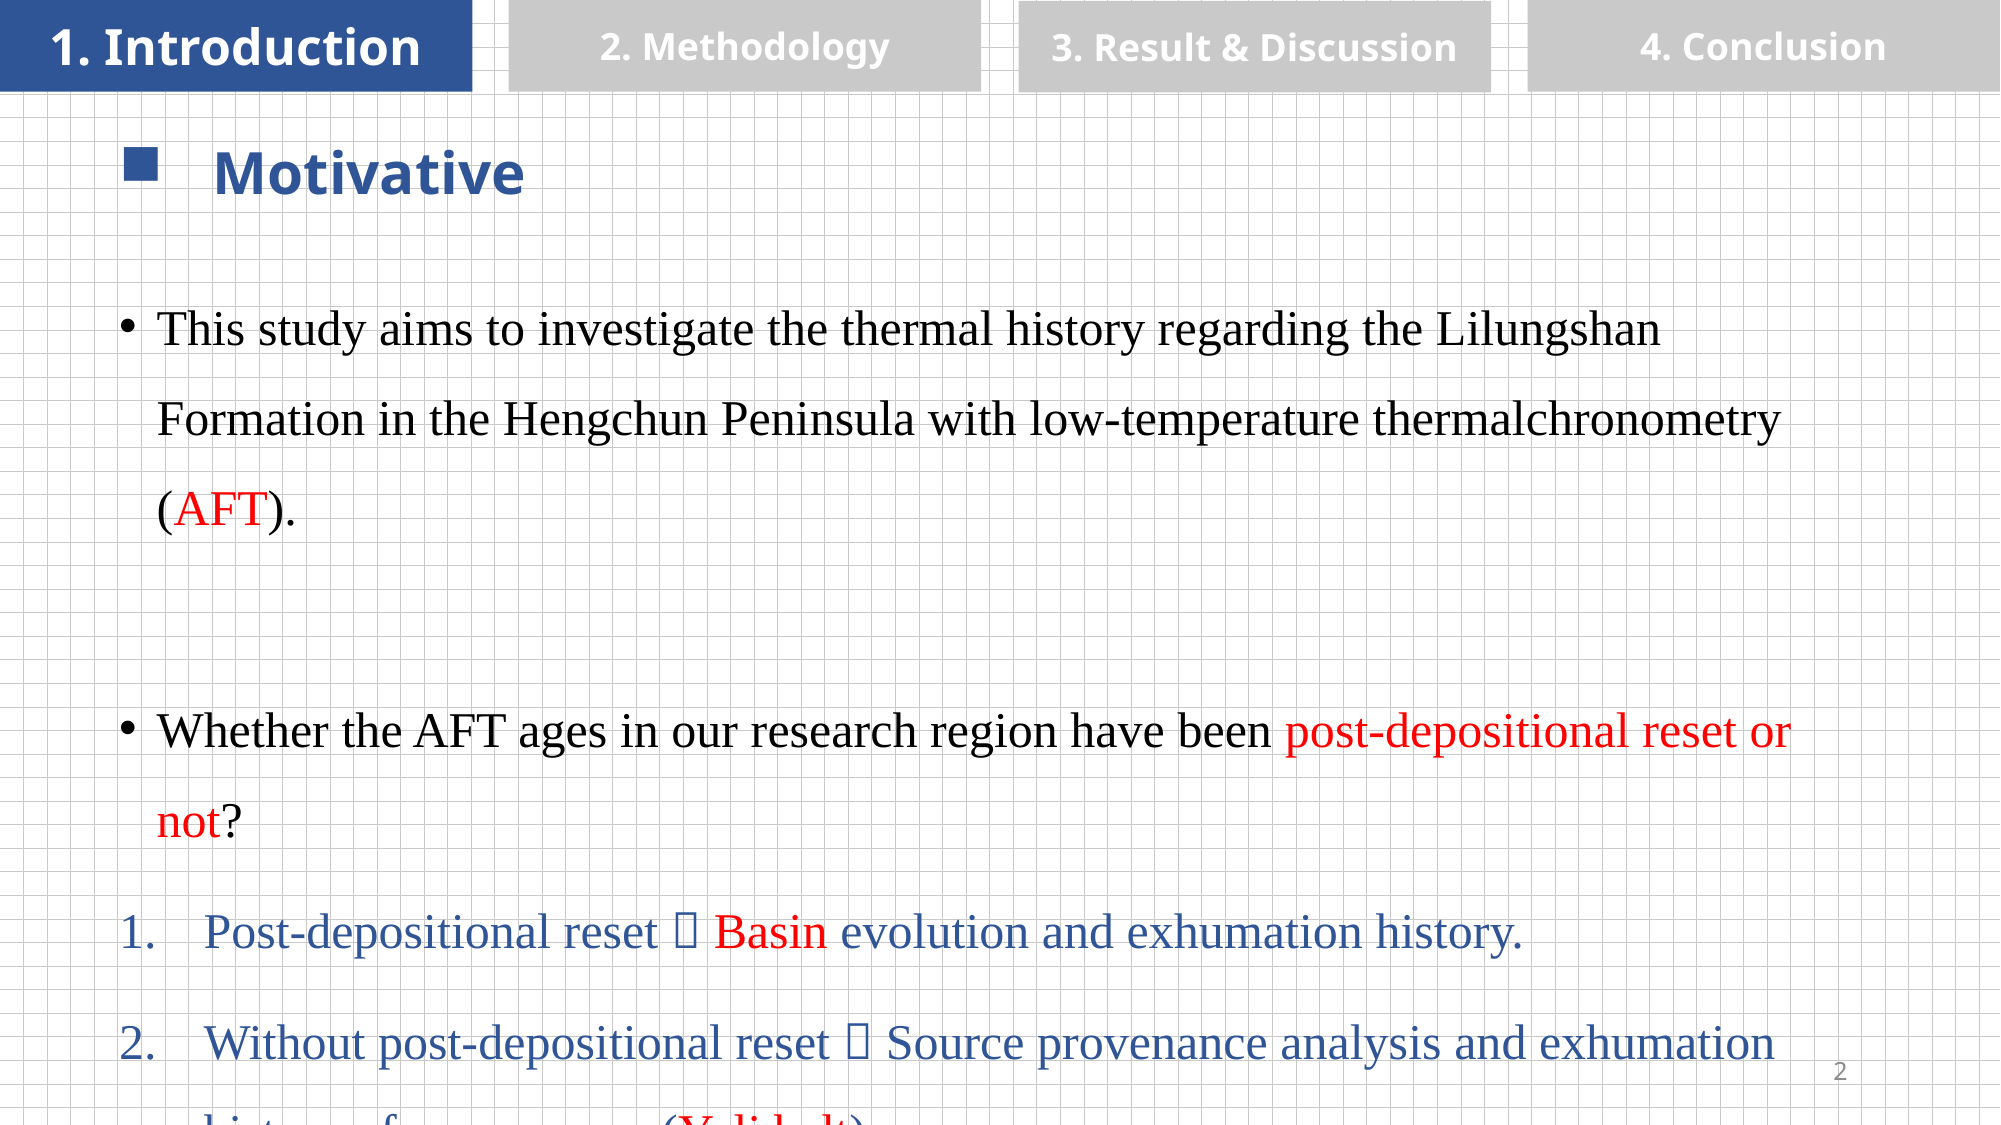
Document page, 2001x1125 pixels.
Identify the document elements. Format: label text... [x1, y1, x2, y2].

slide_number 2 [1412, 1042, 1863, 1103]
text_box Motivative [104, 110, 1680, 241]
text_box 1. Introduction [0, 0, 473, 93]
text_box 4. Conclusion [1526, 0, 2000, 93]
text_box 2. Methodology [508, 0, 982, 93]
text_box 3. Result & Discussion [1018, 0, 1492, 93]
list This study aims to investigate the thermal history regarding the Lilungshan Formation in the Hengchun Peninsula with low-temperature thermalchronometry (AFT). Whether the AFT ages in our research region have been post-depositional reset or not? Post-depositional reset  Basin evolution and exhumation history. Without post-depositional reset  Source provenance analysis and exhumation history of source area (Yuli belt). [104, 258, 1897, 1125]
